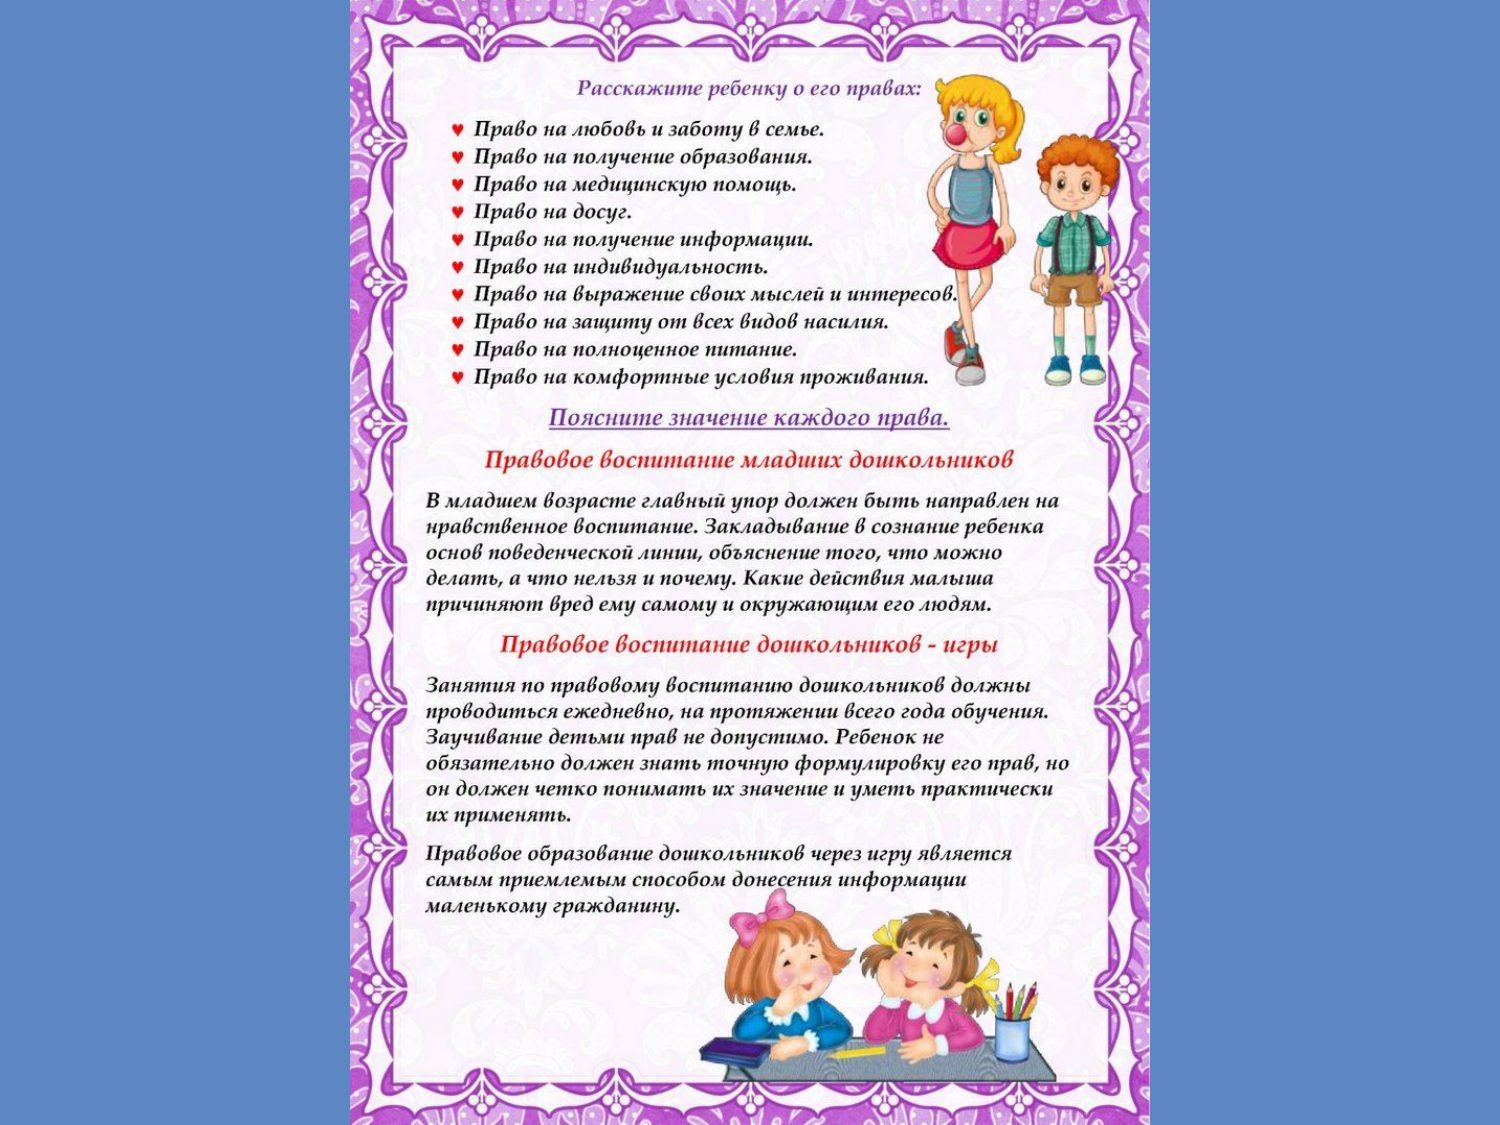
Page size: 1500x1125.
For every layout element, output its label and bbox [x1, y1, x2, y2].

picture [350, 0, 1150, 1125]
